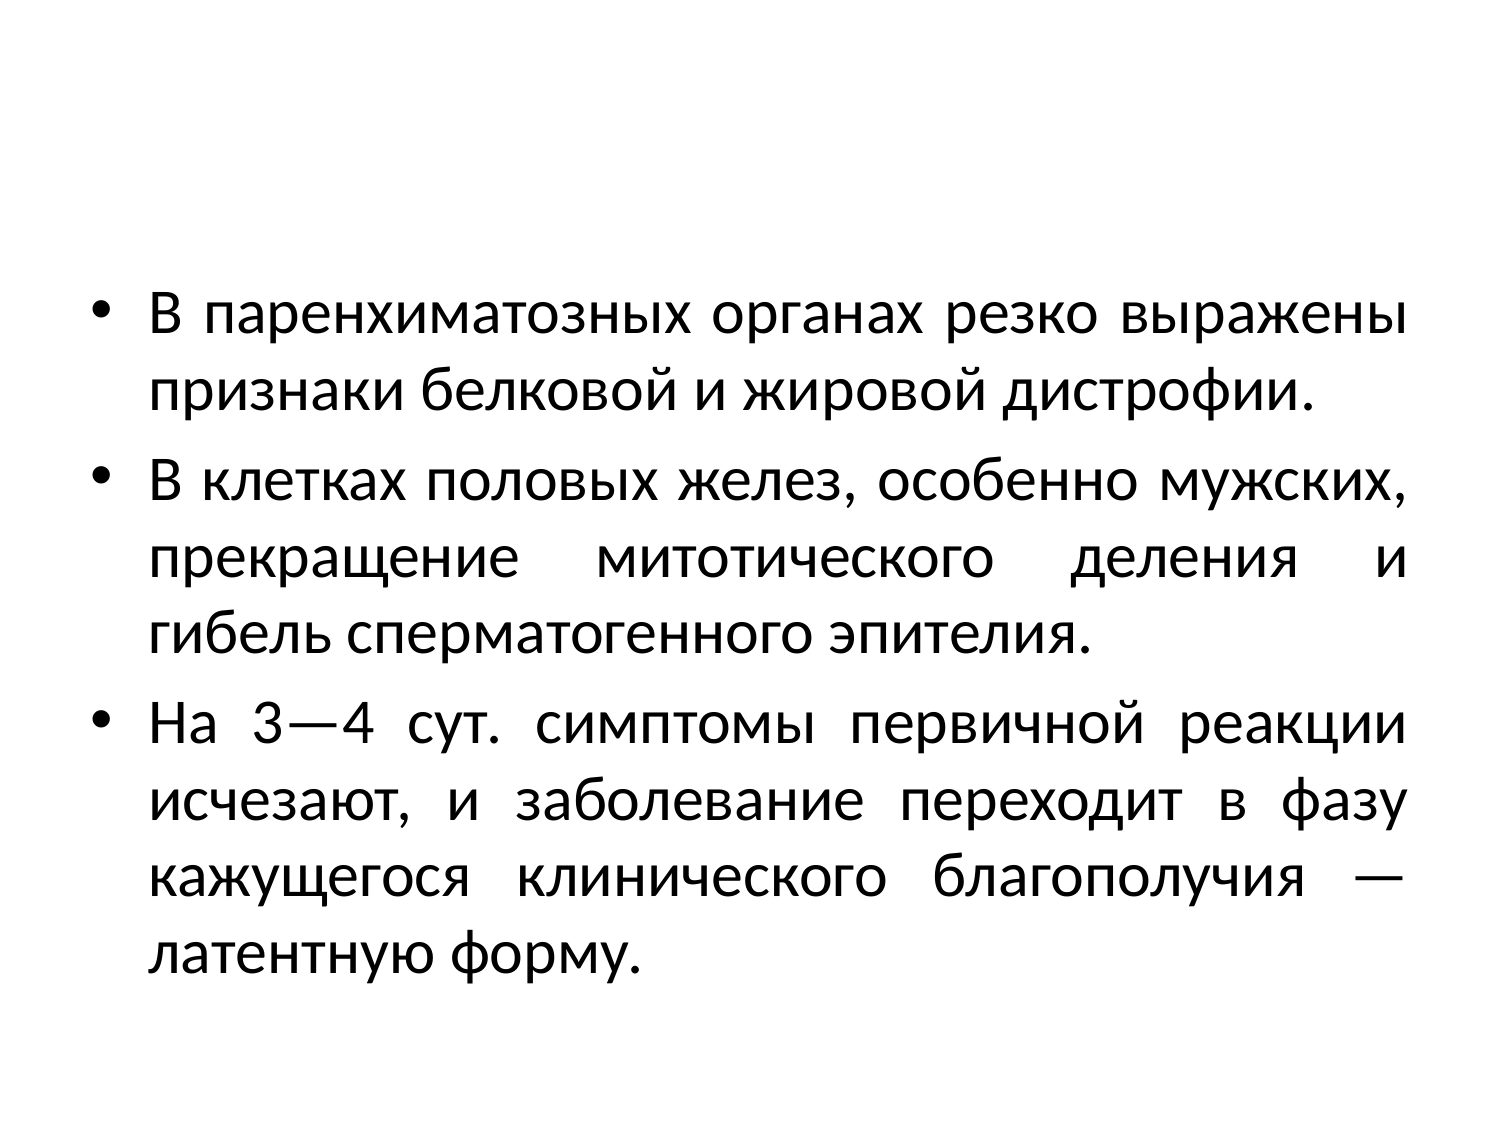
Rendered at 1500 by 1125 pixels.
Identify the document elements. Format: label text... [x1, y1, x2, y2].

list В паренхиматозных органах резко выражены признаки белковой и жи­ровой дистрофии. В клетках половых желез, особенно мужских, прекращение митотического деления и гибель сперматогенного эпителия. На 3—4 сут. симптомы первичной реакции исчезают, и заболевание переходит в фазу кажущегося клинического благополучия — латентную форму. [75, 262, 1425, 1005]
